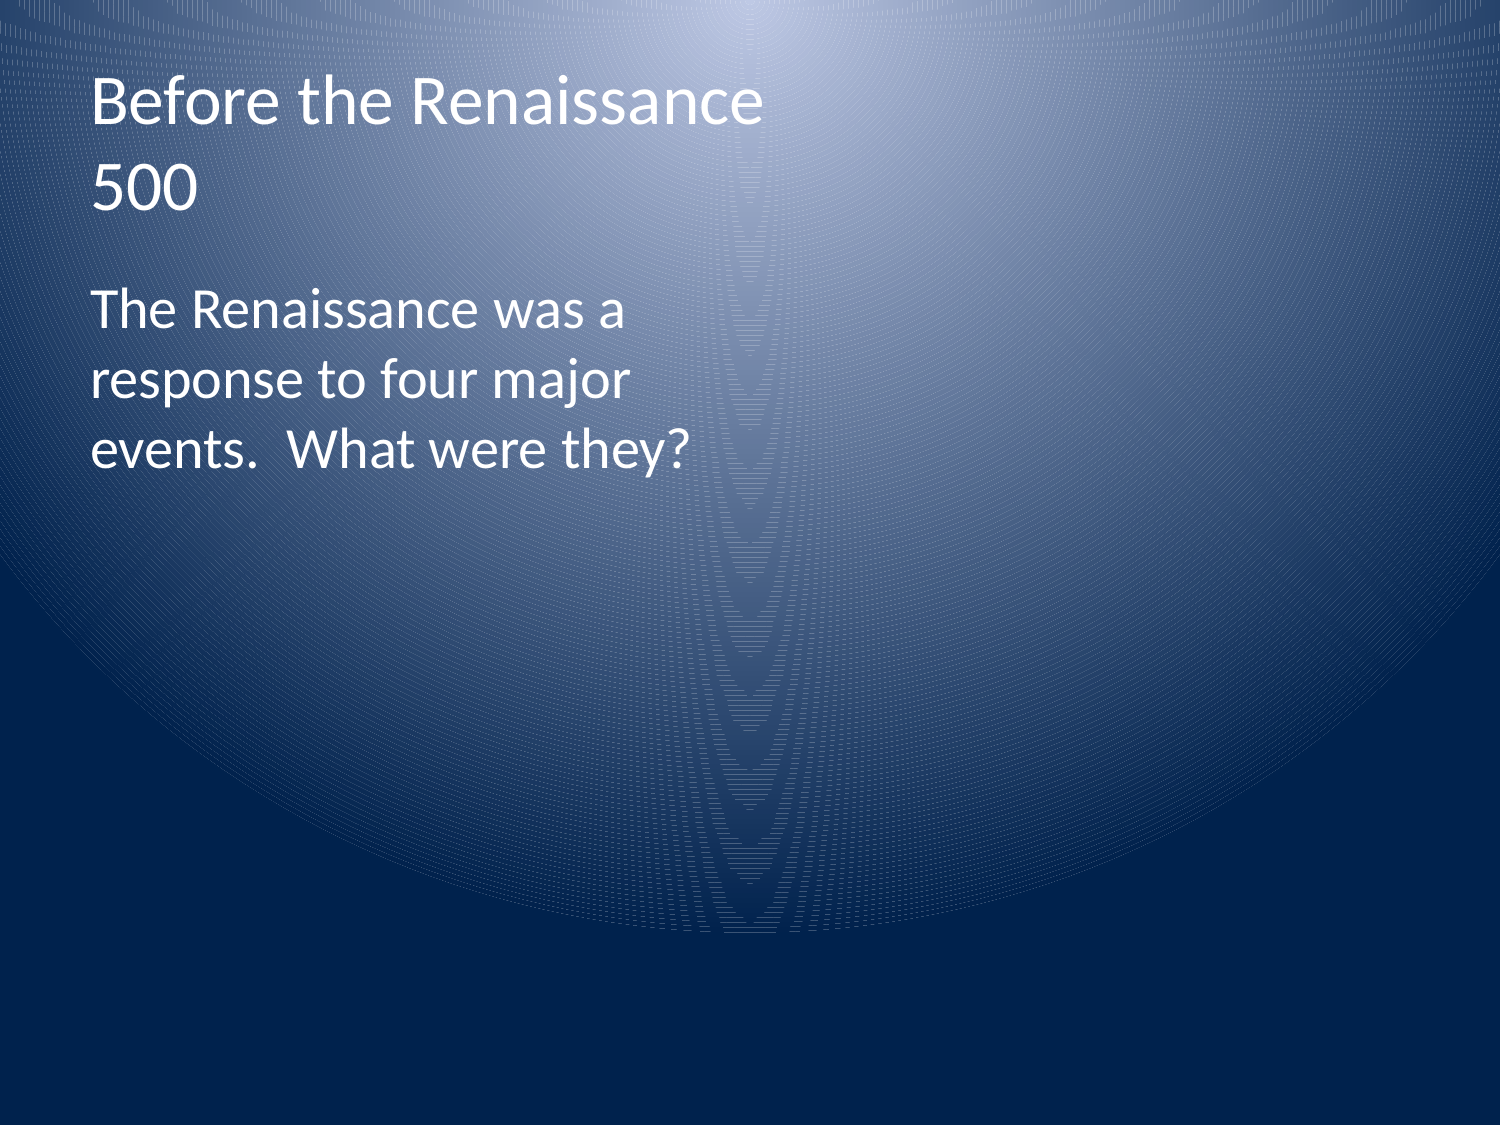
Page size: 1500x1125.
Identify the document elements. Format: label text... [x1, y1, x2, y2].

list The Renaissance was a response to four major events. What were they? [75, 262, 738, 1005]
title Before the Renaissance 500 [75, 45, 1425, 233]
